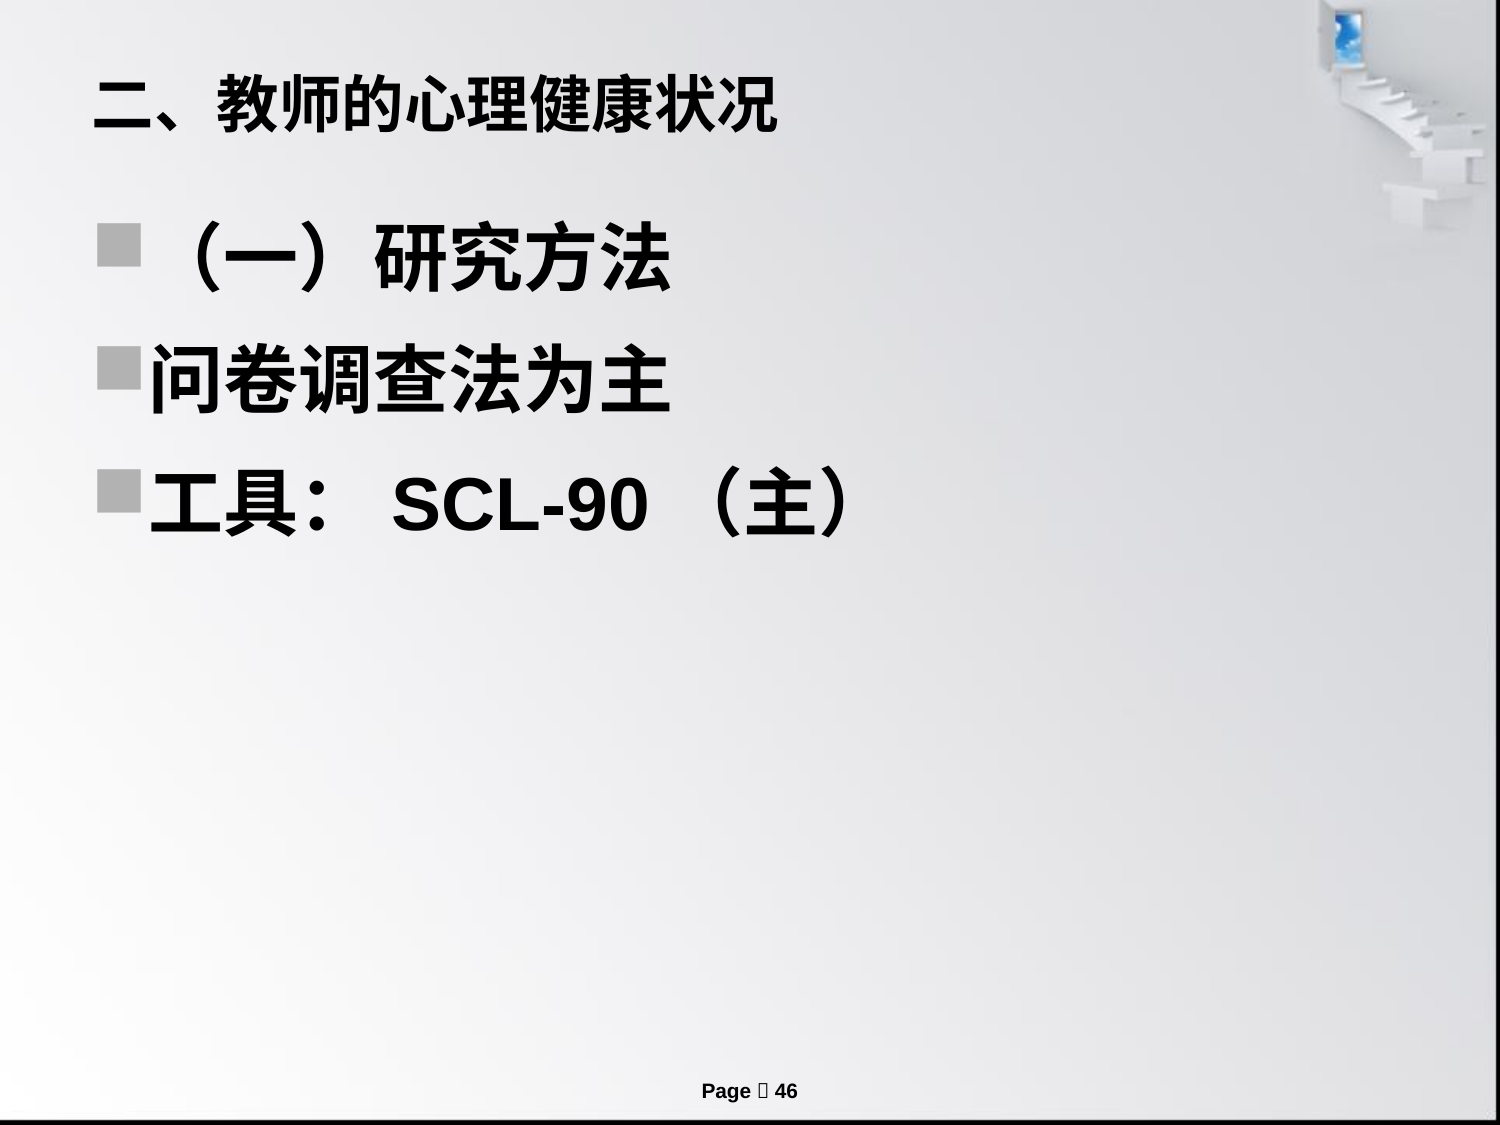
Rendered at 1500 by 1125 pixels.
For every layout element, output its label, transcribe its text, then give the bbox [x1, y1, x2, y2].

list （一）研究方法 问卷调查法为主 工具：SCL-90（主） [76, 184, 1424, 1036]
picture [0, 0, 1500, 1125]
title 二、教师的心理健康状况 [76, 30, 1424, 174]
